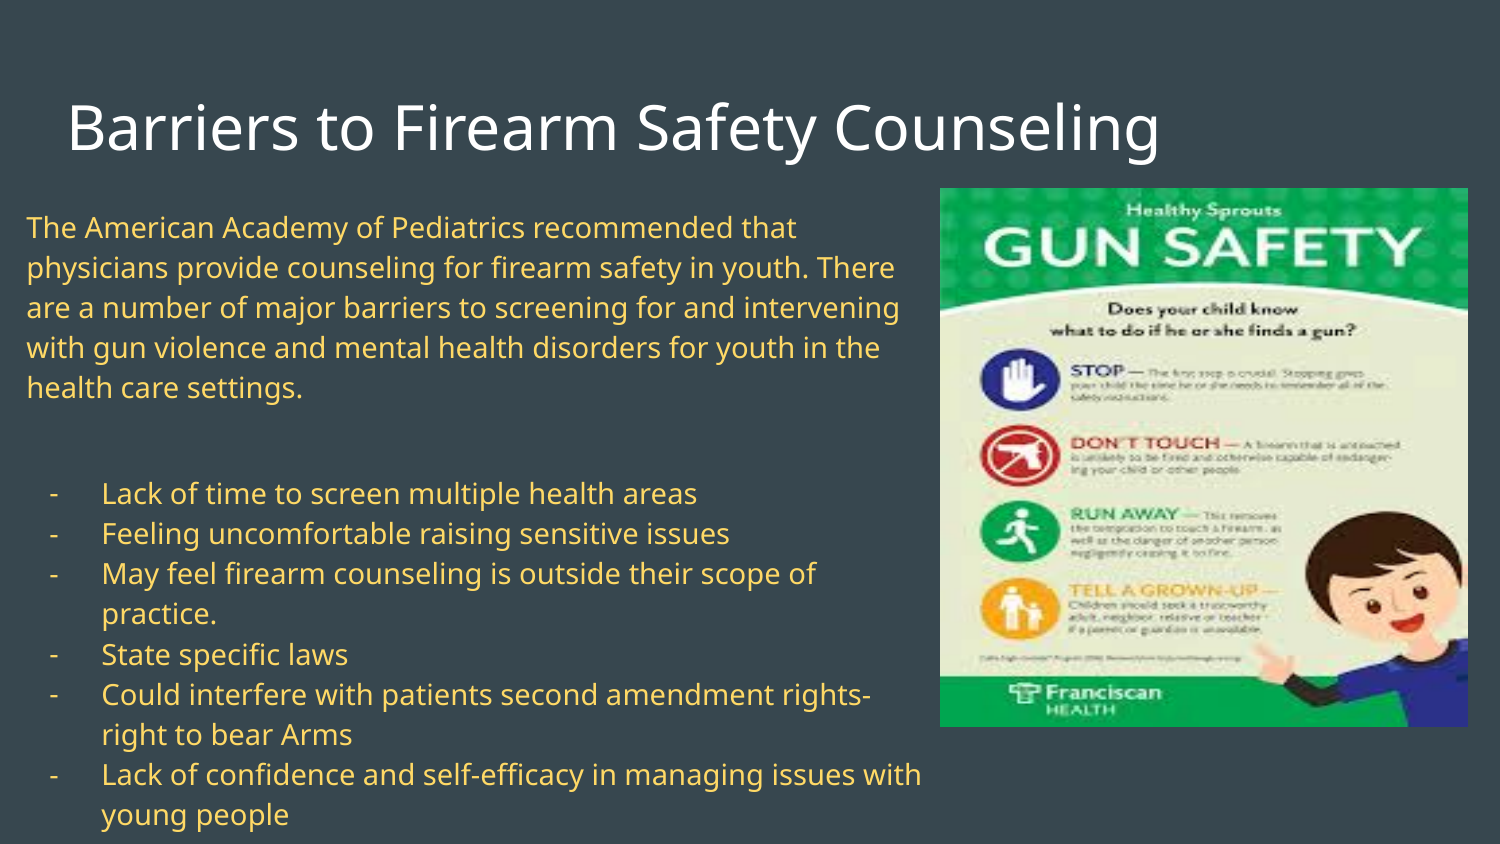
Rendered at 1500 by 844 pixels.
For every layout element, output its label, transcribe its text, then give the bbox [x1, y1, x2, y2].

picture [940, 188, 1468, 727]
list The American Academy of Pediatrics recommended that physicians provide counseling for firearm safety in youth. There are a number of major barriers to screening for and intervening with gun violence and mental health disorders for youth in the health care settings. Lack of time to screen multiple health areas Feeling uncomfortable raising sensitive issues May feel firearm counseling is outside their scope of practice. State specific laws Could interfere with patients second amendment rights- right to bear Arms Lack of confidence and self-efficacy in managing issues with young people [11, 189, 941, 833]
title Barriers to Firearm Safety Counseling [51, 72, 1449, 167]
